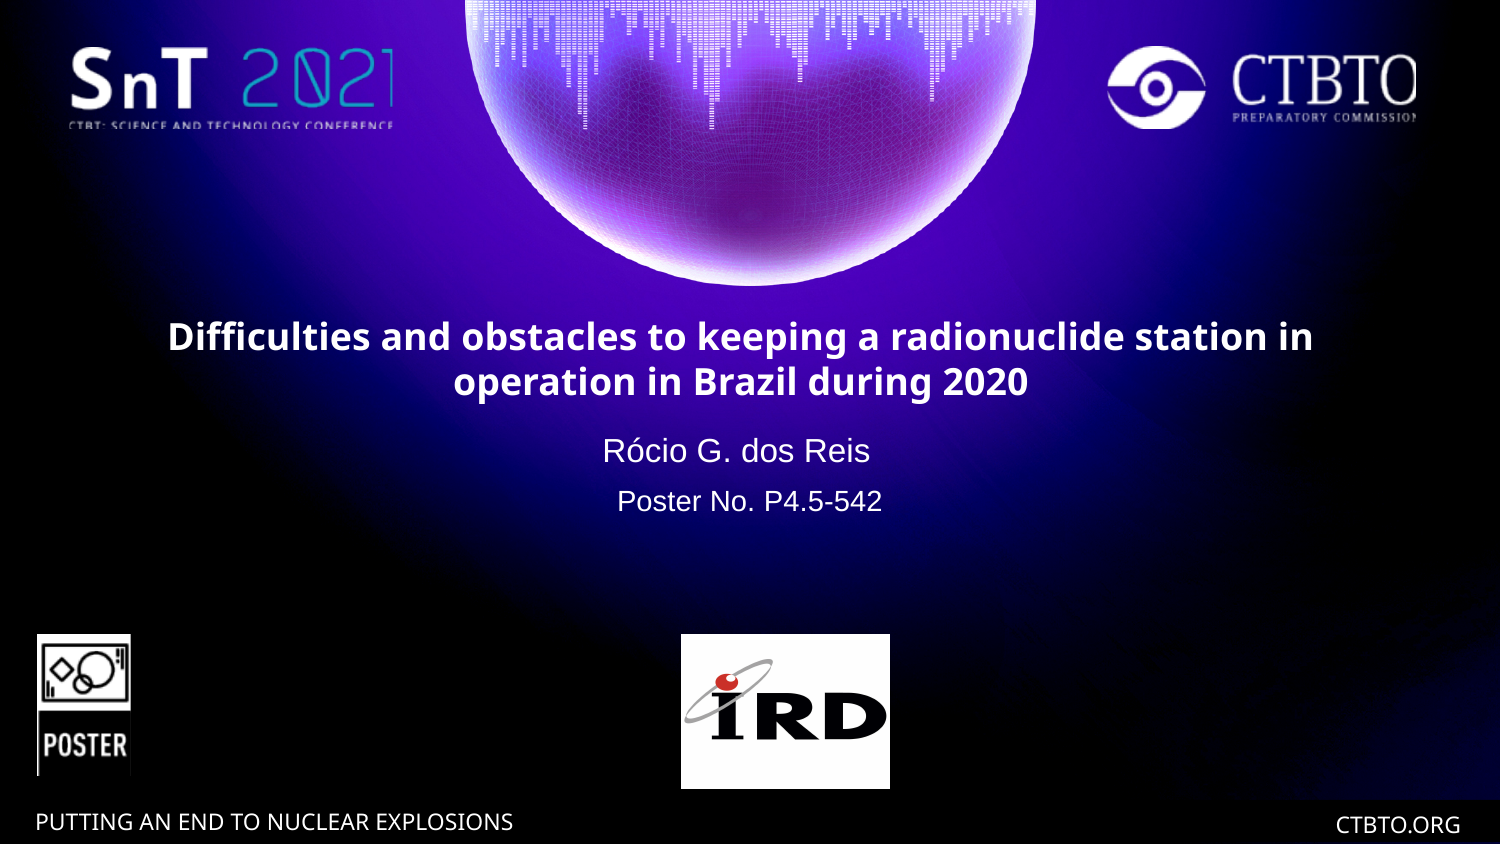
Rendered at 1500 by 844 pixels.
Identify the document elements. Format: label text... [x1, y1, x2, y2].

picture [0, 0, 1500, 799]
text_box Poster No. P4.5-542 [517, 474, 983, 525]
text_box Difficulties and obstacles to keeping a radionuclide station in operation in Brazil during 2020 Rócio G. dos Reis [154, 311, 1329, 522]
